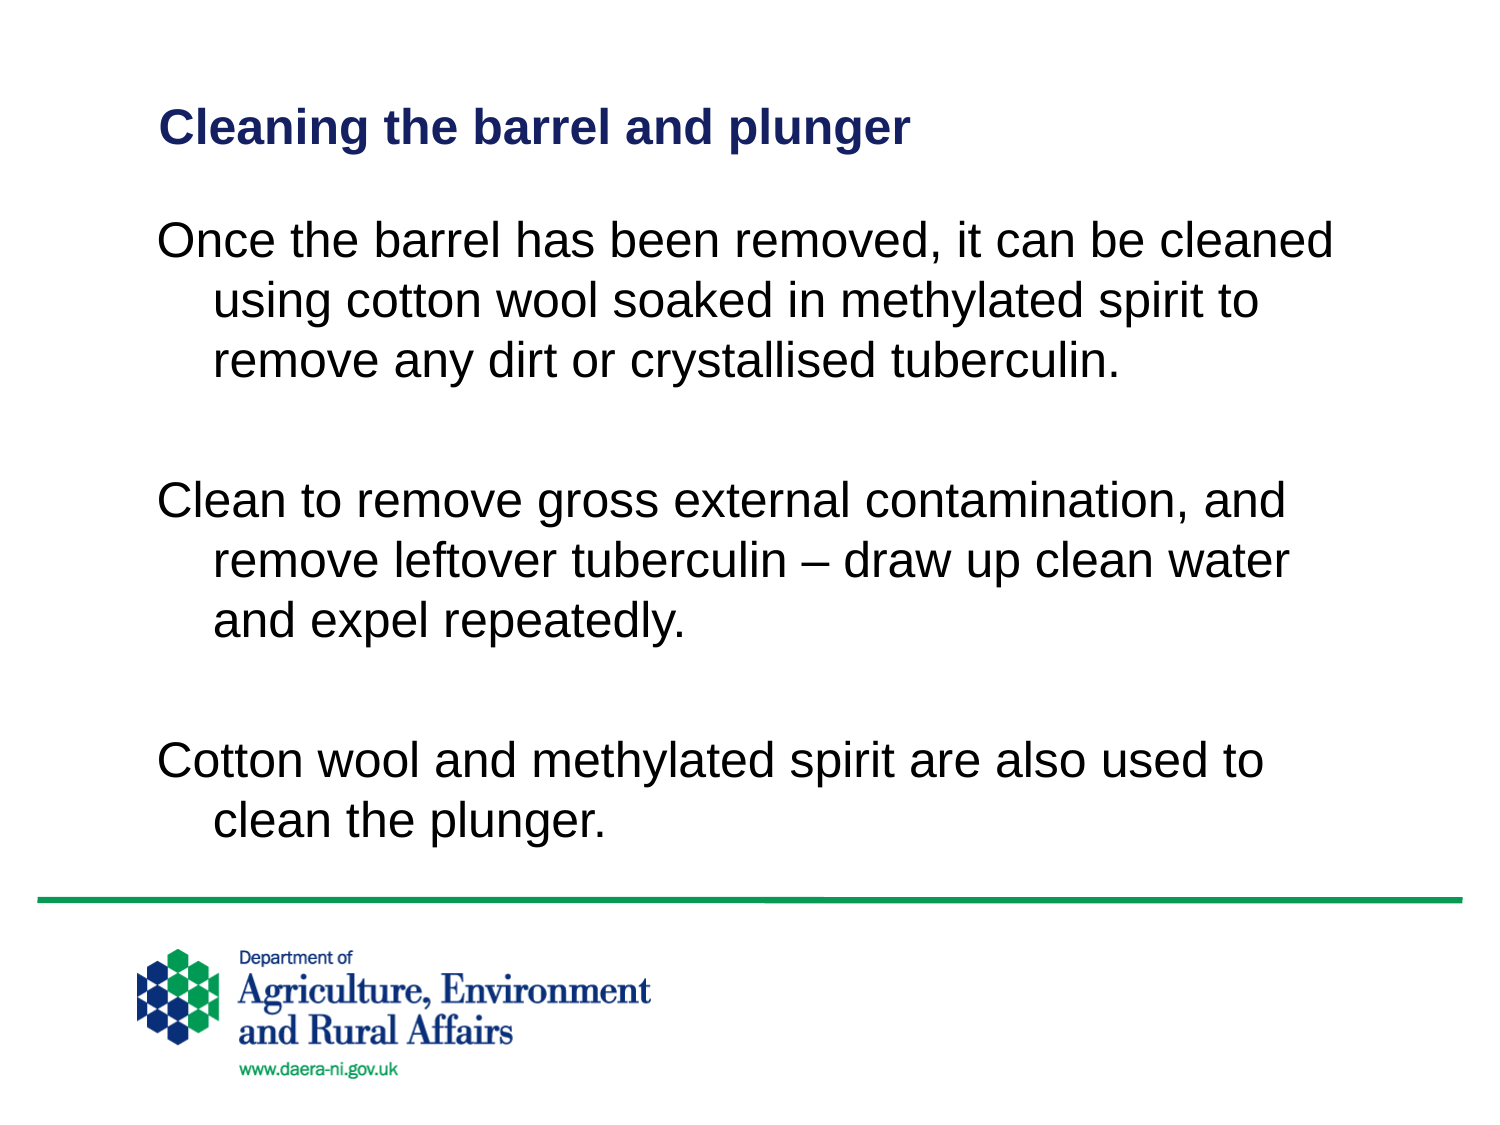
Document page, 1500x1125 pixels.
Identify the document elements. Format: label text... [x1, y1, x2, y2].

picture [137, 949, 651, 1079]
title Cleaning the barrel and plunger [143, 62, 1357, 188]
list Once the barrel has been removed, it can be cleaned using cotton wool soaked in methylated spirit to remove any dirt or crystallised tuberculin. Clean to remove gross external contamination, and remove leftover tuberculin – draw up clean water and expel repeatedly. Cotton wool and methylated spirit are also used to clean the plunger. [141, 199, 1359, 863]
